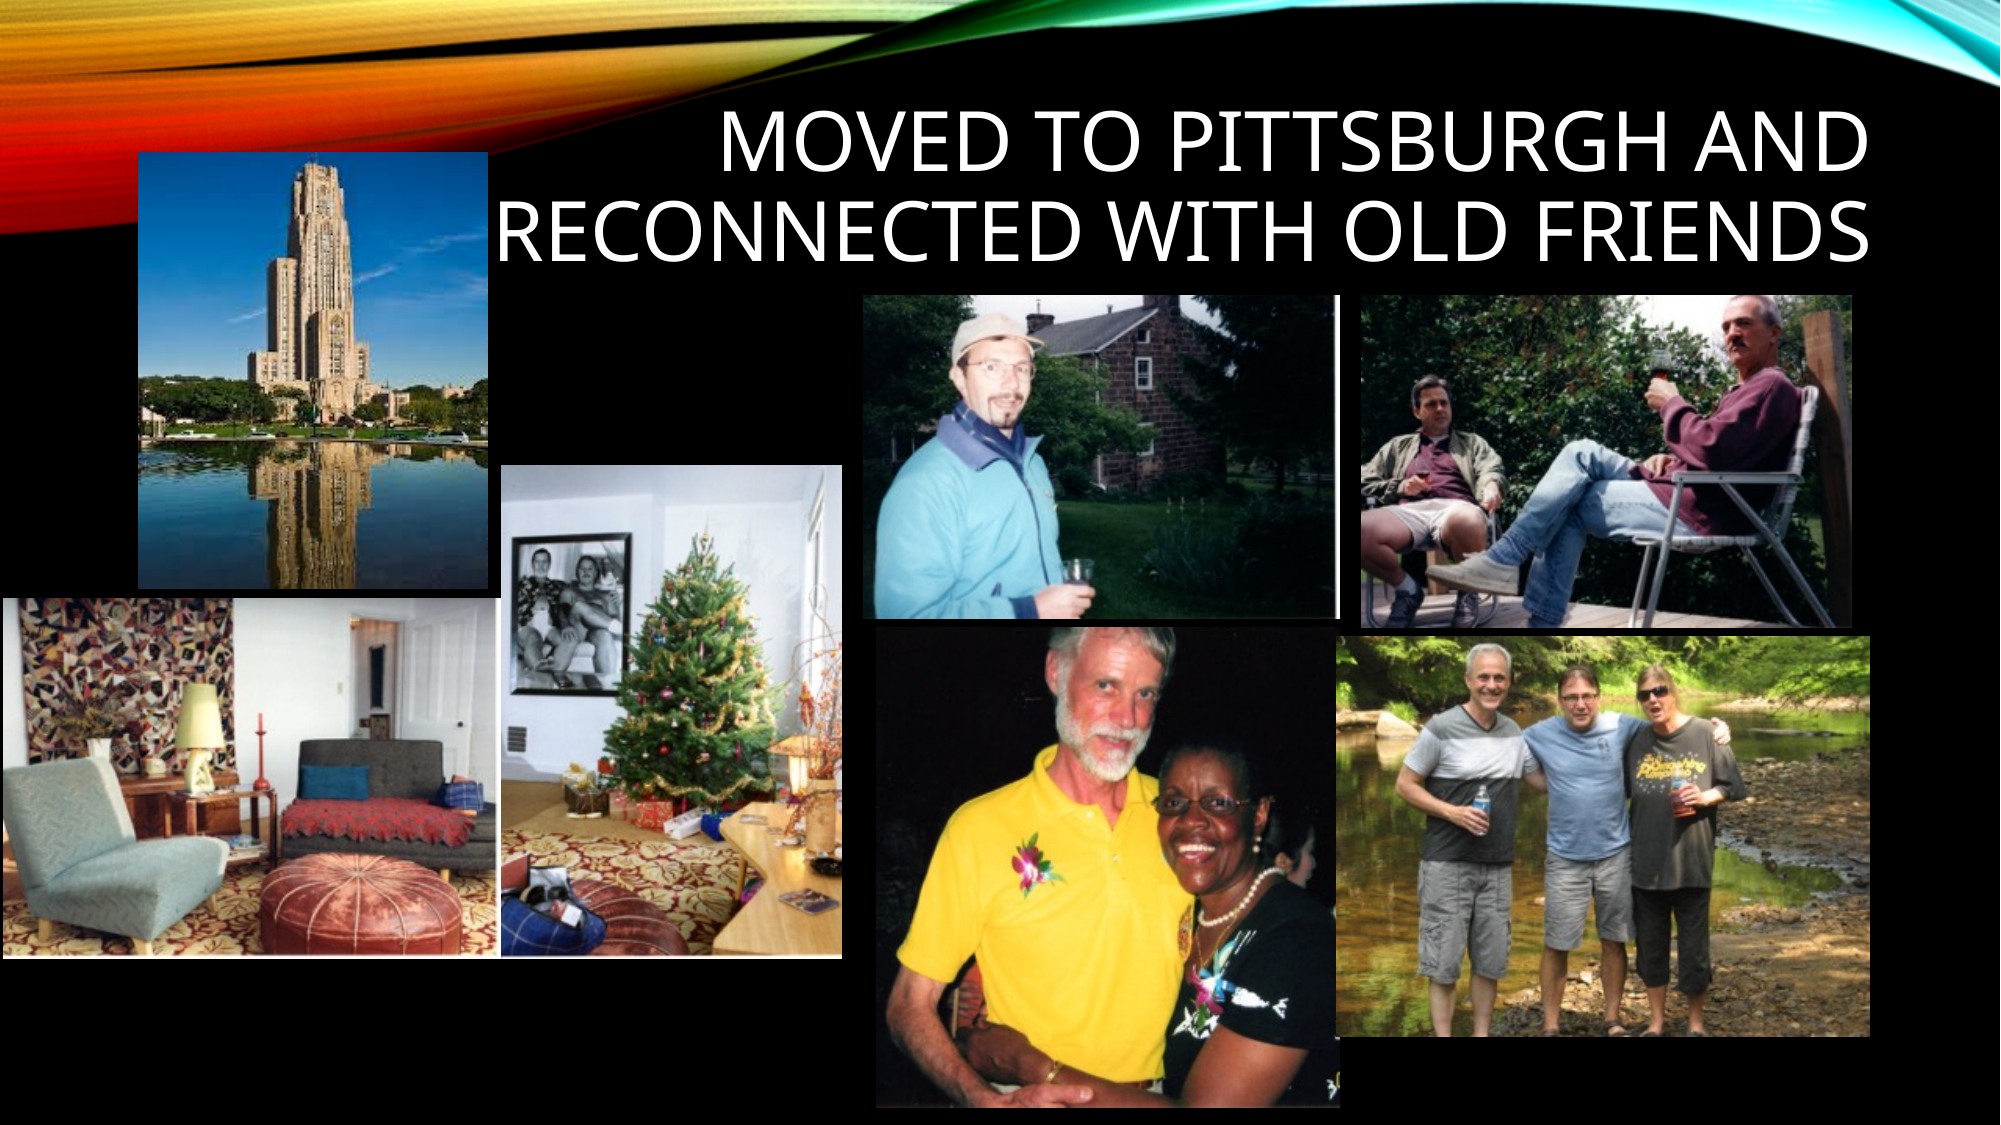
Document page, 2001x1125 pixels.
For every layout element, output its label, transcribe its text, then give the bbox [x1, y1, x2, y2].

title Moved to Pittsburgh and reconnected with old Friends [474, 83, 1888, 296]
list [138, 152, 488, 589]
picture [0, 0, 2000, 237]
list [2, 598, 500, 959]
picture [1361, 295, 1852, 628]
picture [500, 465, 843, 959]
picture [863, 295, 1341, 619]
picture [875, 627, 1870, 1108]
